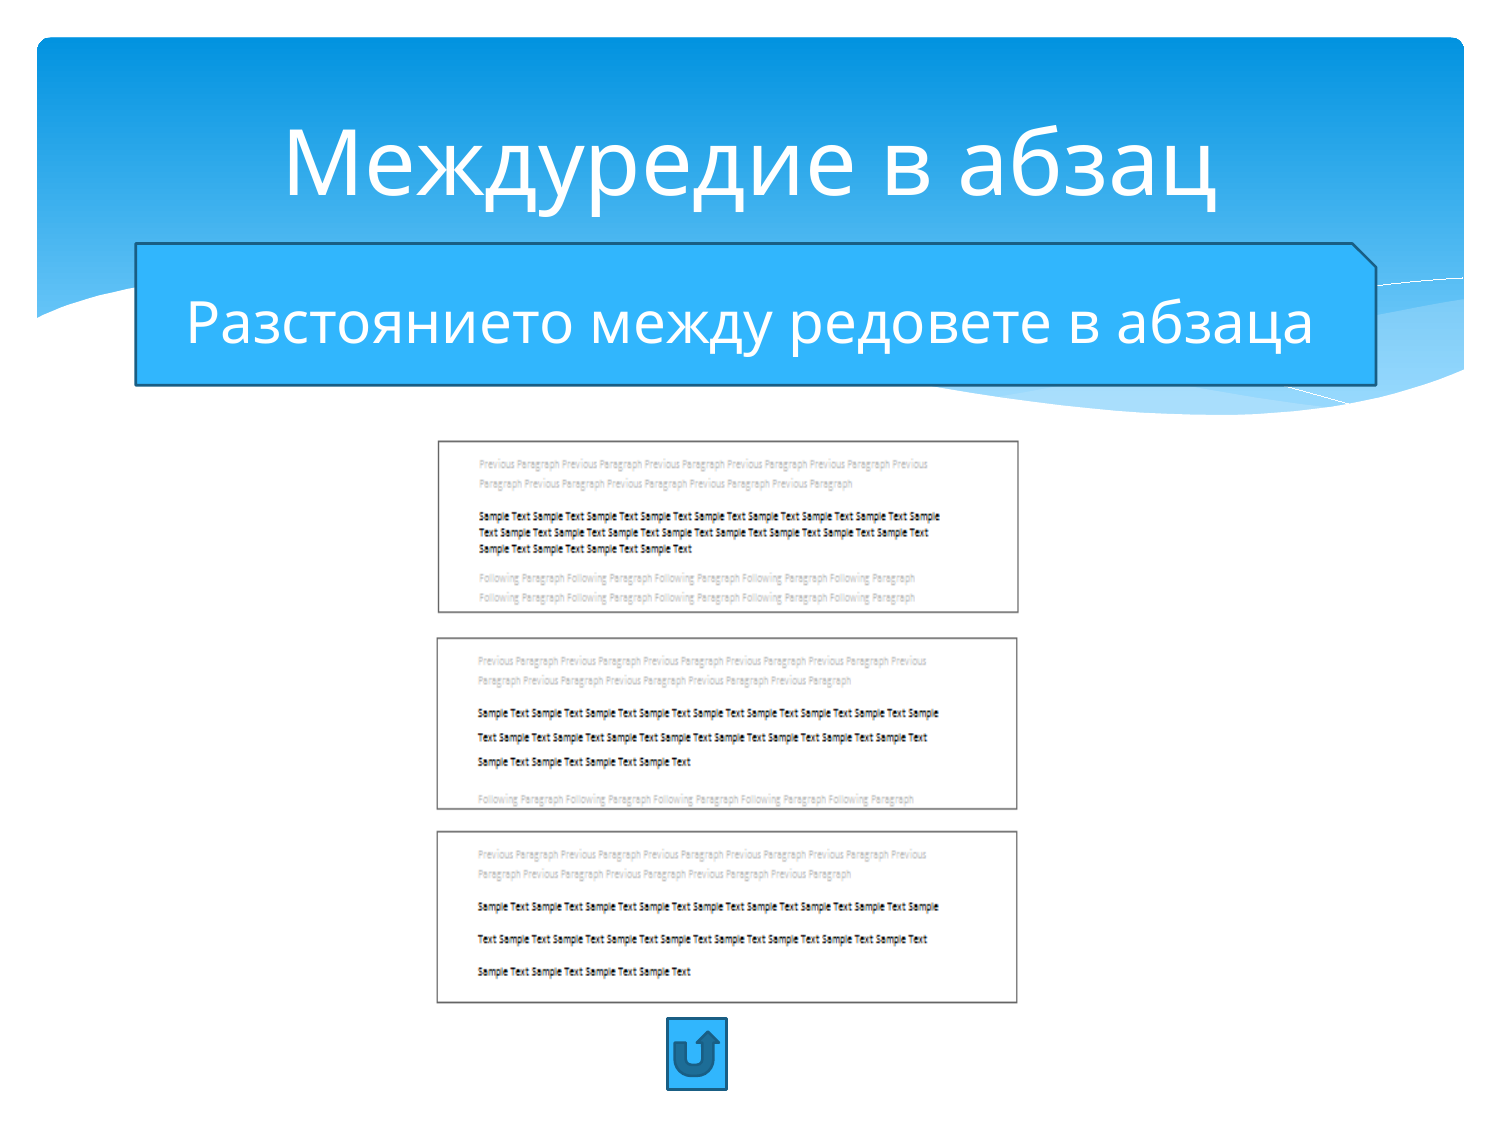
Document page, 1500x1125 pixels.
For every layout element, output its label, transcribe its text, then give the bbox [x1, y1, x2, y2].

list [427, 423, 1025, 1015]
text_box Разстоянието между редовете в абзаца [134, 242, 1378, 387]
text_box [666, 1024, 728, 1091]
title Междуредие в абзац [75, 55, 1425, 261]
